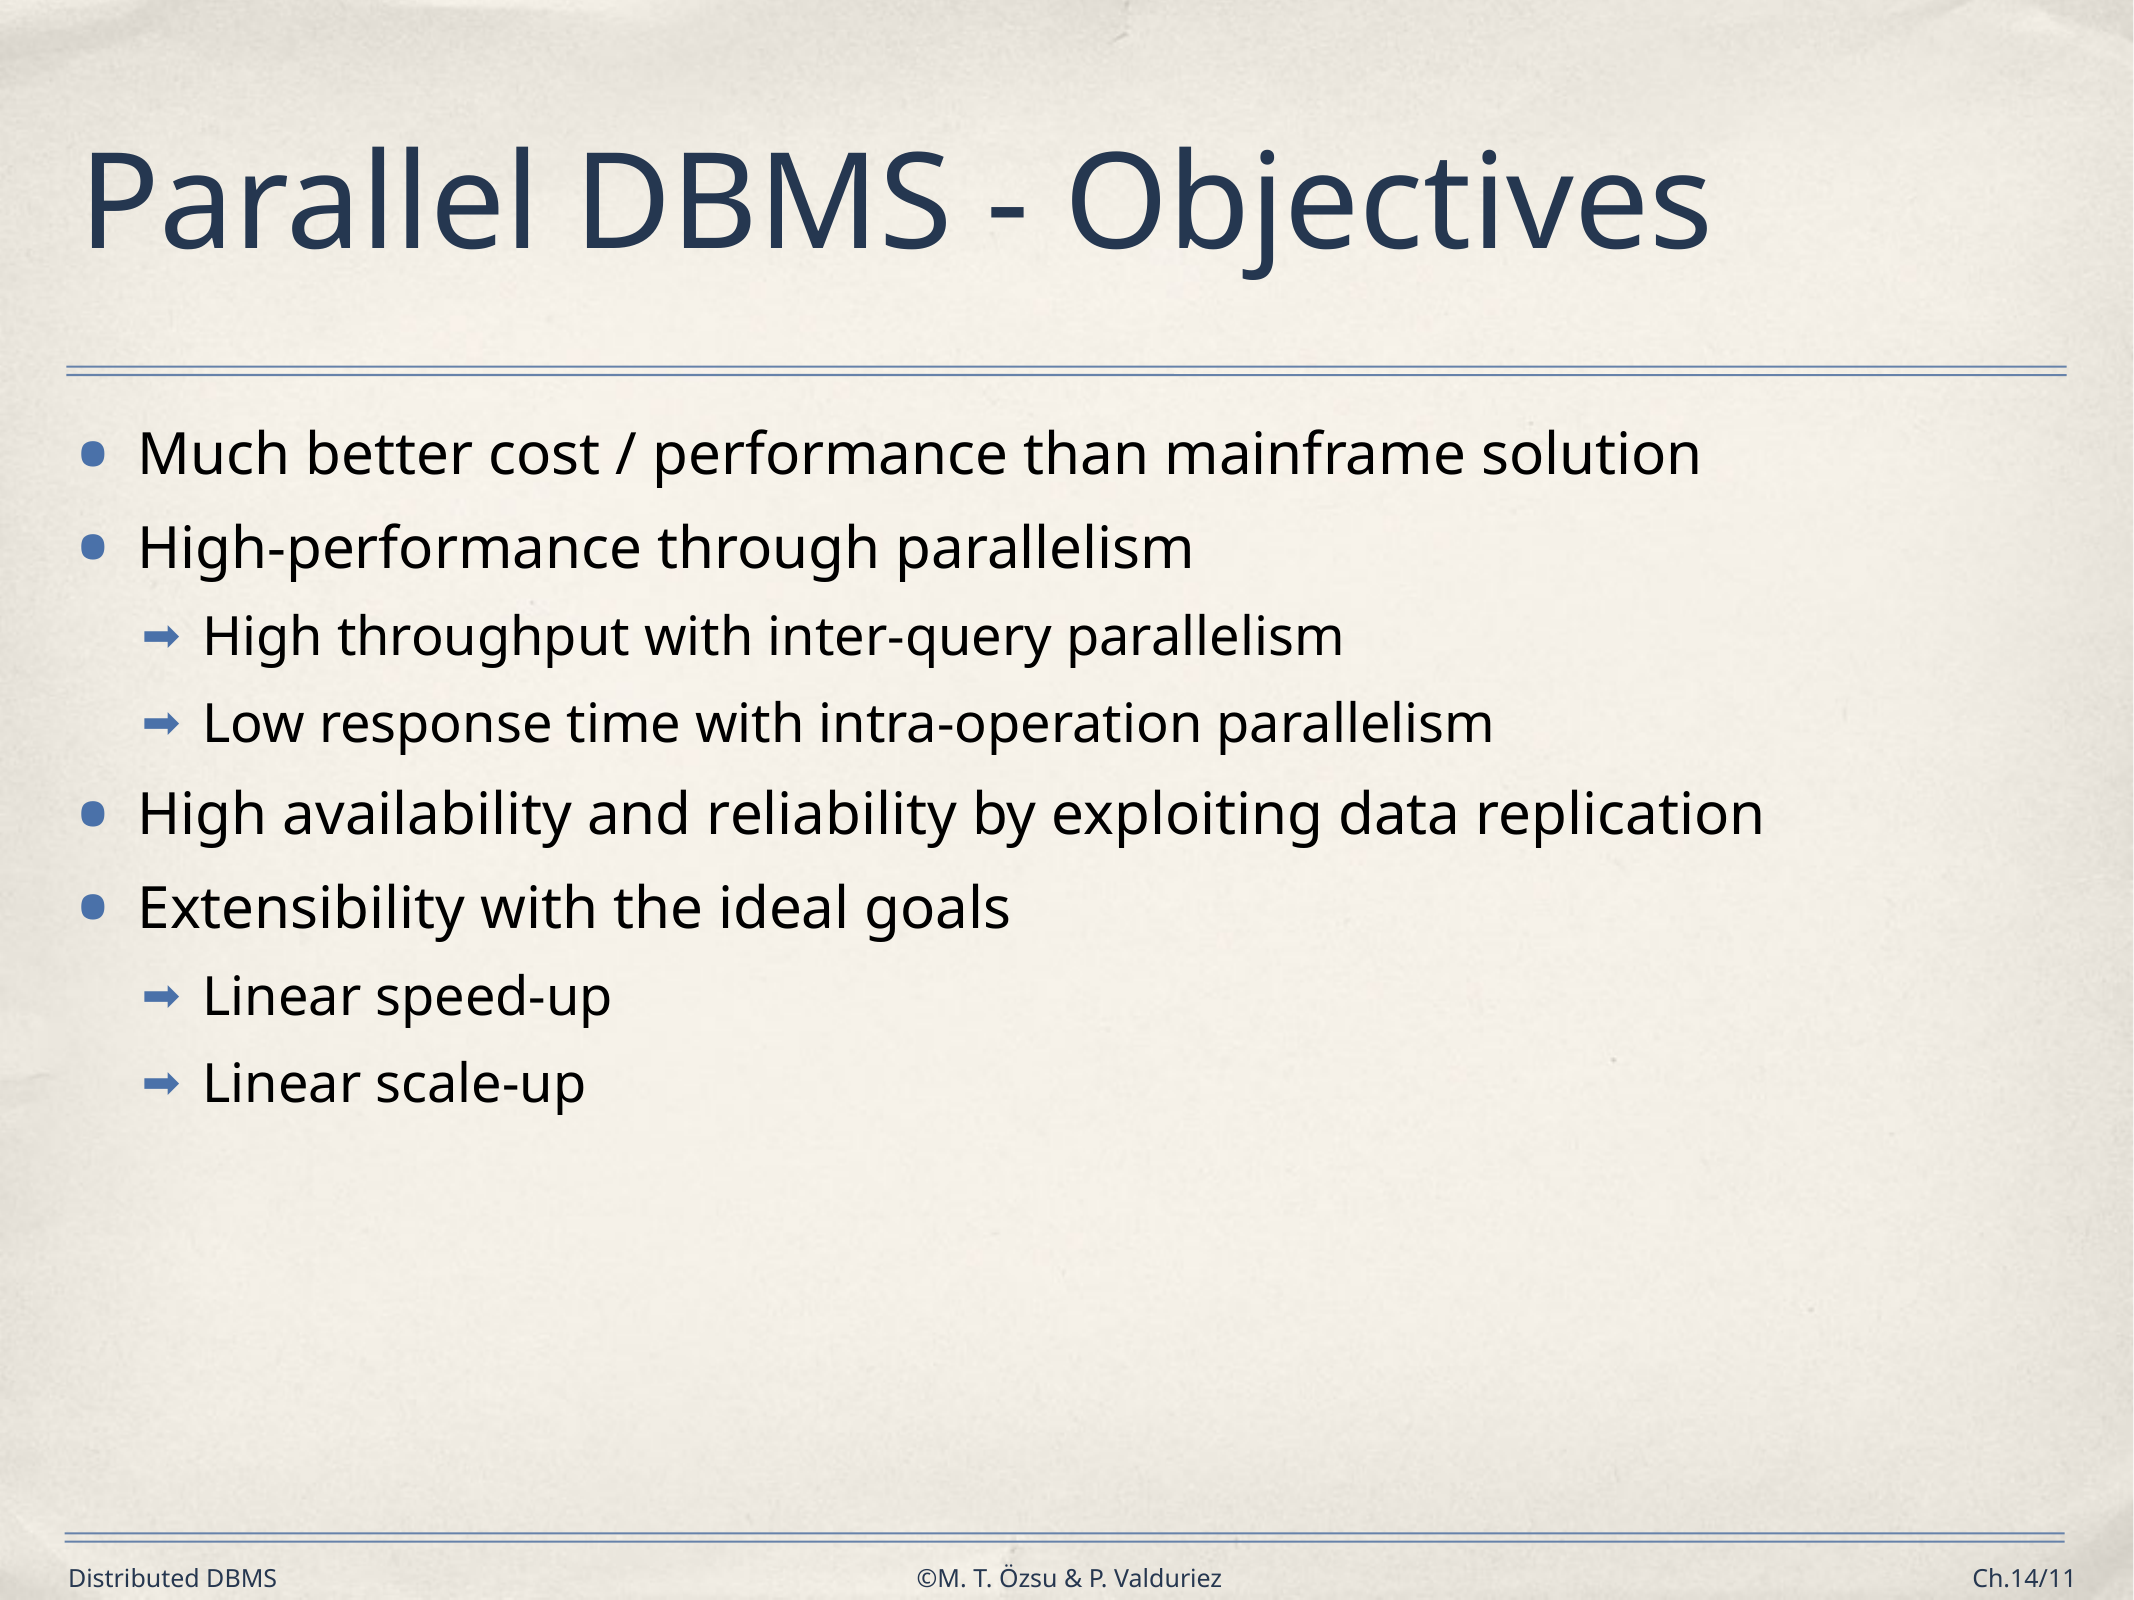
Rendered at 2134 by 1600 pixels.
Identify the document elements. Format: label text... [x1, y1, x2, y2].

picture [0, 0, 2134, 1600]
list Much better cost / performance than mainframe solution High-performance through parallelism High throughput with inter-query parallelism Low response time with intra-operation parallelism High availability and reliability by exploiting data replication Extensibility with the ideal goals Linear speed-up Linear scale-up [56, 408, 2073, 1519]
title Parallel DBMS - Objectives [58, 72, 2075, 338]
